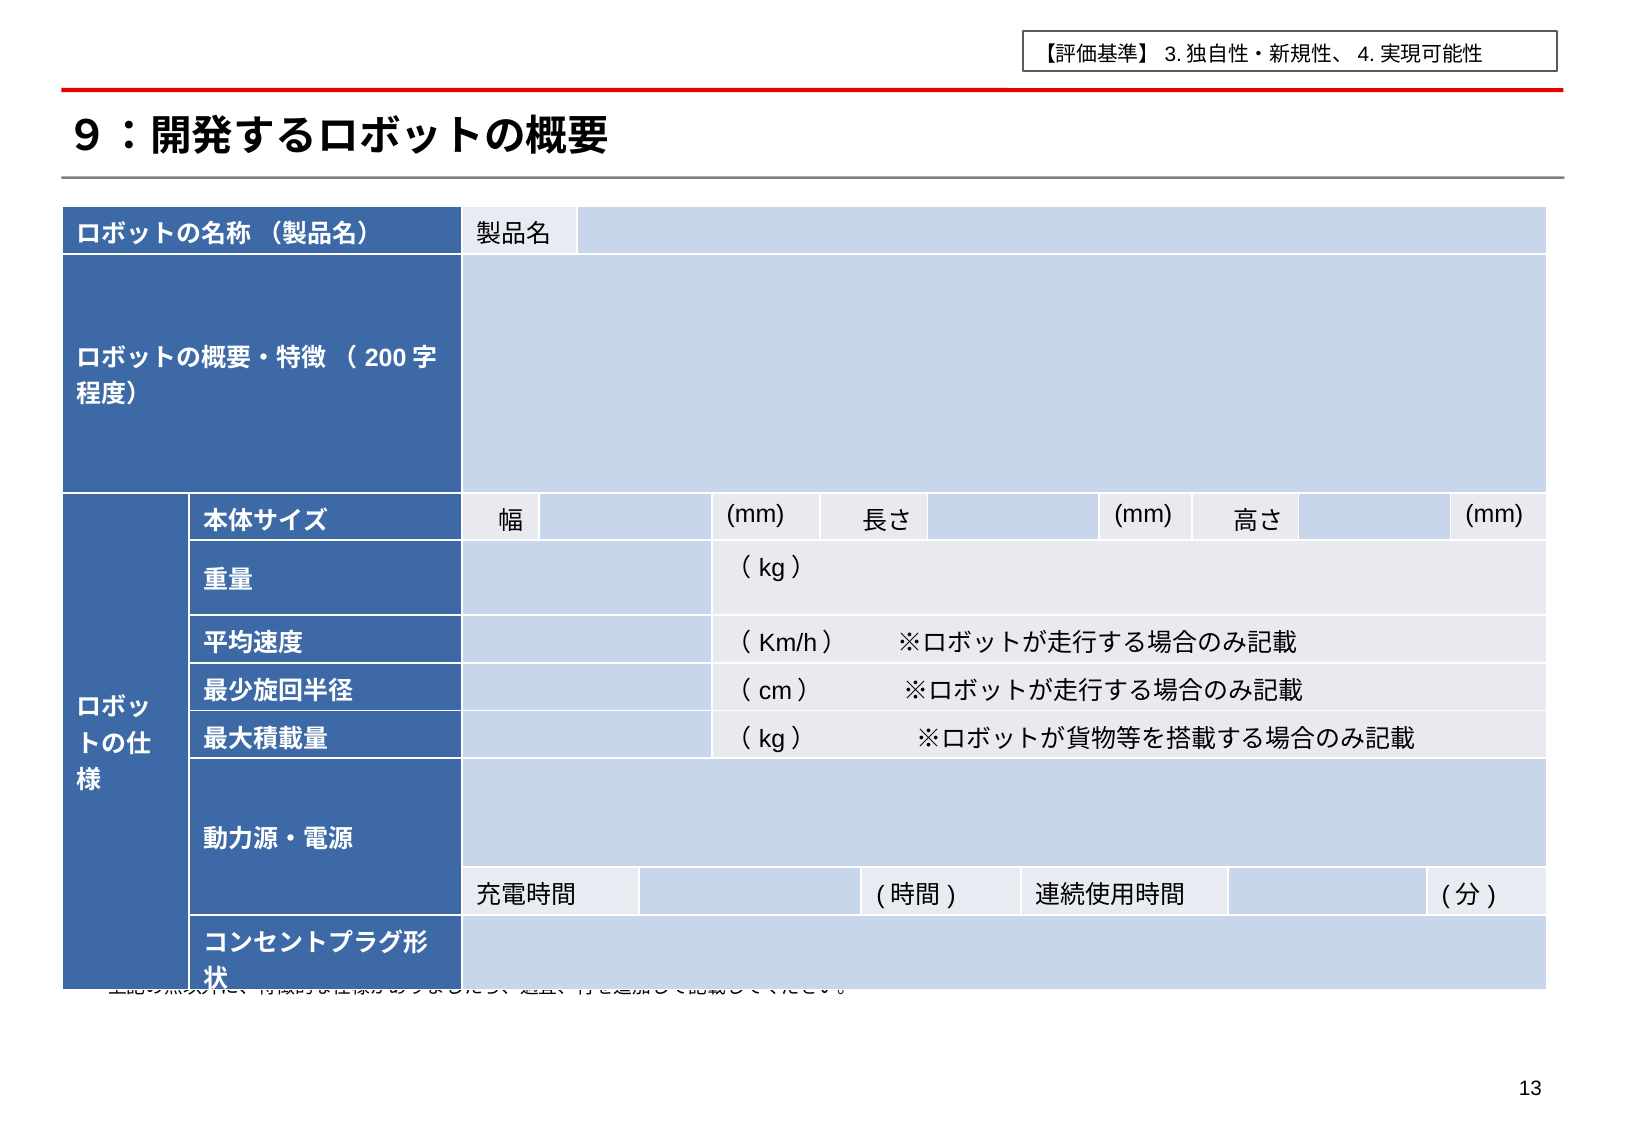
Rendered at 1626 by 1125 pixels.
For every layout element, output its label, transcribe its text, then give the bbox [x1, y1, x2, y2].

table_cell 連続使用時間 [1022, 868, 1227, 914]
table_cell （kg） [713, 541, 1546, 614]
table_cell 充電時間 [463, 868, 638, 914]
table_cell [463, 541, 711, 614]
table_cell [463, 616, 711, 662]
table_cell [640, 868, 860, 914]
table_cell (分) [1428, 868, 1546, 914]
table_cell 重量 [190, 541, 461, 614]
table_header [578, 207, 1546, 253]
table_cell [540, 494, 711, 539]
table_cell 本体サイズ [190, 494, 461, 539]
table_cell 高さ [1193, 494, 1298, 539]
table_cell 平均速度 [190, 616, 461, 662]
table_cell (時間) [862, 868, 1020, 914]
table_cell 最少旋回半径 [190, 664, 461, 710]
table_cell （cm） ※ロボットが走行する場合のみ記載 [713, 664, 1546, 710]
table_header ロボットの名称 （製品名） [63, 207, 461, 253]
table_cell [463, 664, 711, 710]
table_cell 長さ [821, 494, 927, 539]
table_cell [463, 759, 1546, 866]
table_cell [1229, 868, 1426, 914]
table_cell ロボットの概要・特徴 （200字程度） [63, 255, 461, 492]
table_cell （Km/h） ※ロボットが走行する場合のみ記載 [713, 616, 1546, 662]
table_cell 動力源・電源 [190, 759, 461, 914]
table_cell ロボットの仕様 [63, 494, 188, 989]
text_box 【評価基準】3.独自性・新規性、4.実現可能性 [1022, 30, 1557, 72]
table_cell [928, 494, 1098, 539]
table_cell 幅 [463, 494, 538, 539]
table_cell (mm) [713, 494, 819, 539]
table_cell [463, 711, 711, 757]
table_cell [1299, 494, 1450, 539]
table_cell (mm) [1451, 494, 1546, 539]
table_cell [463, 916, 1546, 989]
table_cell 最大積載量 [190, 711, 461, 757]
table_cell (mm) [1100, 494, 1191, 539]
table_header 製品名 [463, 207, 576, 253]
title ９：開発するロボットの概要 [66, 108, 1554, 160]
table_cell [463, 255, 1546, 492]
table_cell コンセントプラグ形状 [190, 916, 461, 989]
text_box 上記の点以外に、特徴的な仕様がありましたら、適宜、行を追加して記載してください。 [78, 990, 1474, 998]
table_cell （kg） ※ロボットが貨物等を搭載する場合のみ記載 [713, 711, 1546, 757]
